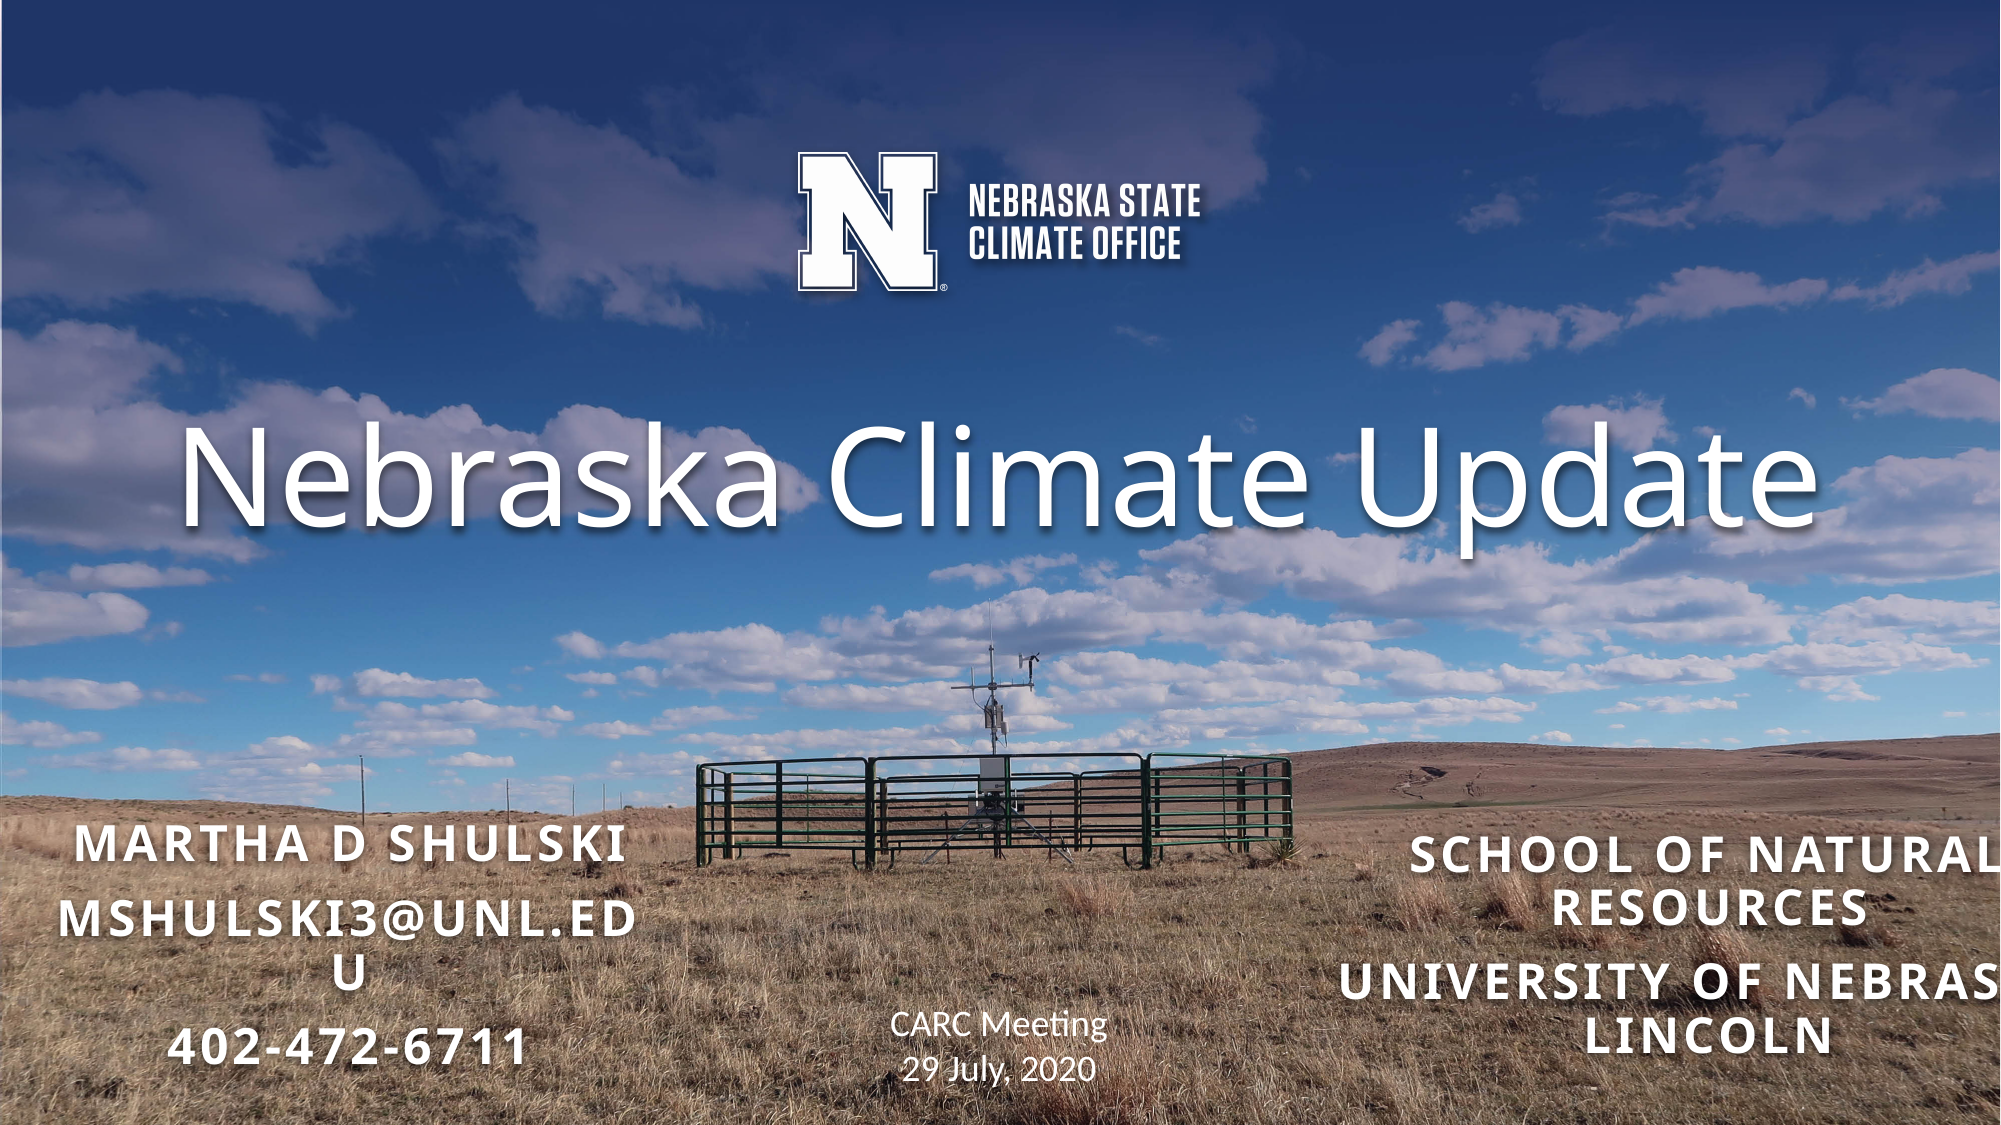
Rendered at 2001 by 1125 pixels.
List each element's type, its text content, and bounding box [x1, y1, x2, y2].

picture [0, 0, 2001, 1125]
text_box CARC Meeting 29 July, 2020 [875, 992, 1123, 1097]
title Nebraska Climate Update [0, 233, 1999, 562]
text_box School of natural resources University of Nebraska LIncoln [1322, 814, 1966, 1080]
list Martha D shulski mshulski3@unl.edu 402-472-6711 [38, 814, 661, 1080]
